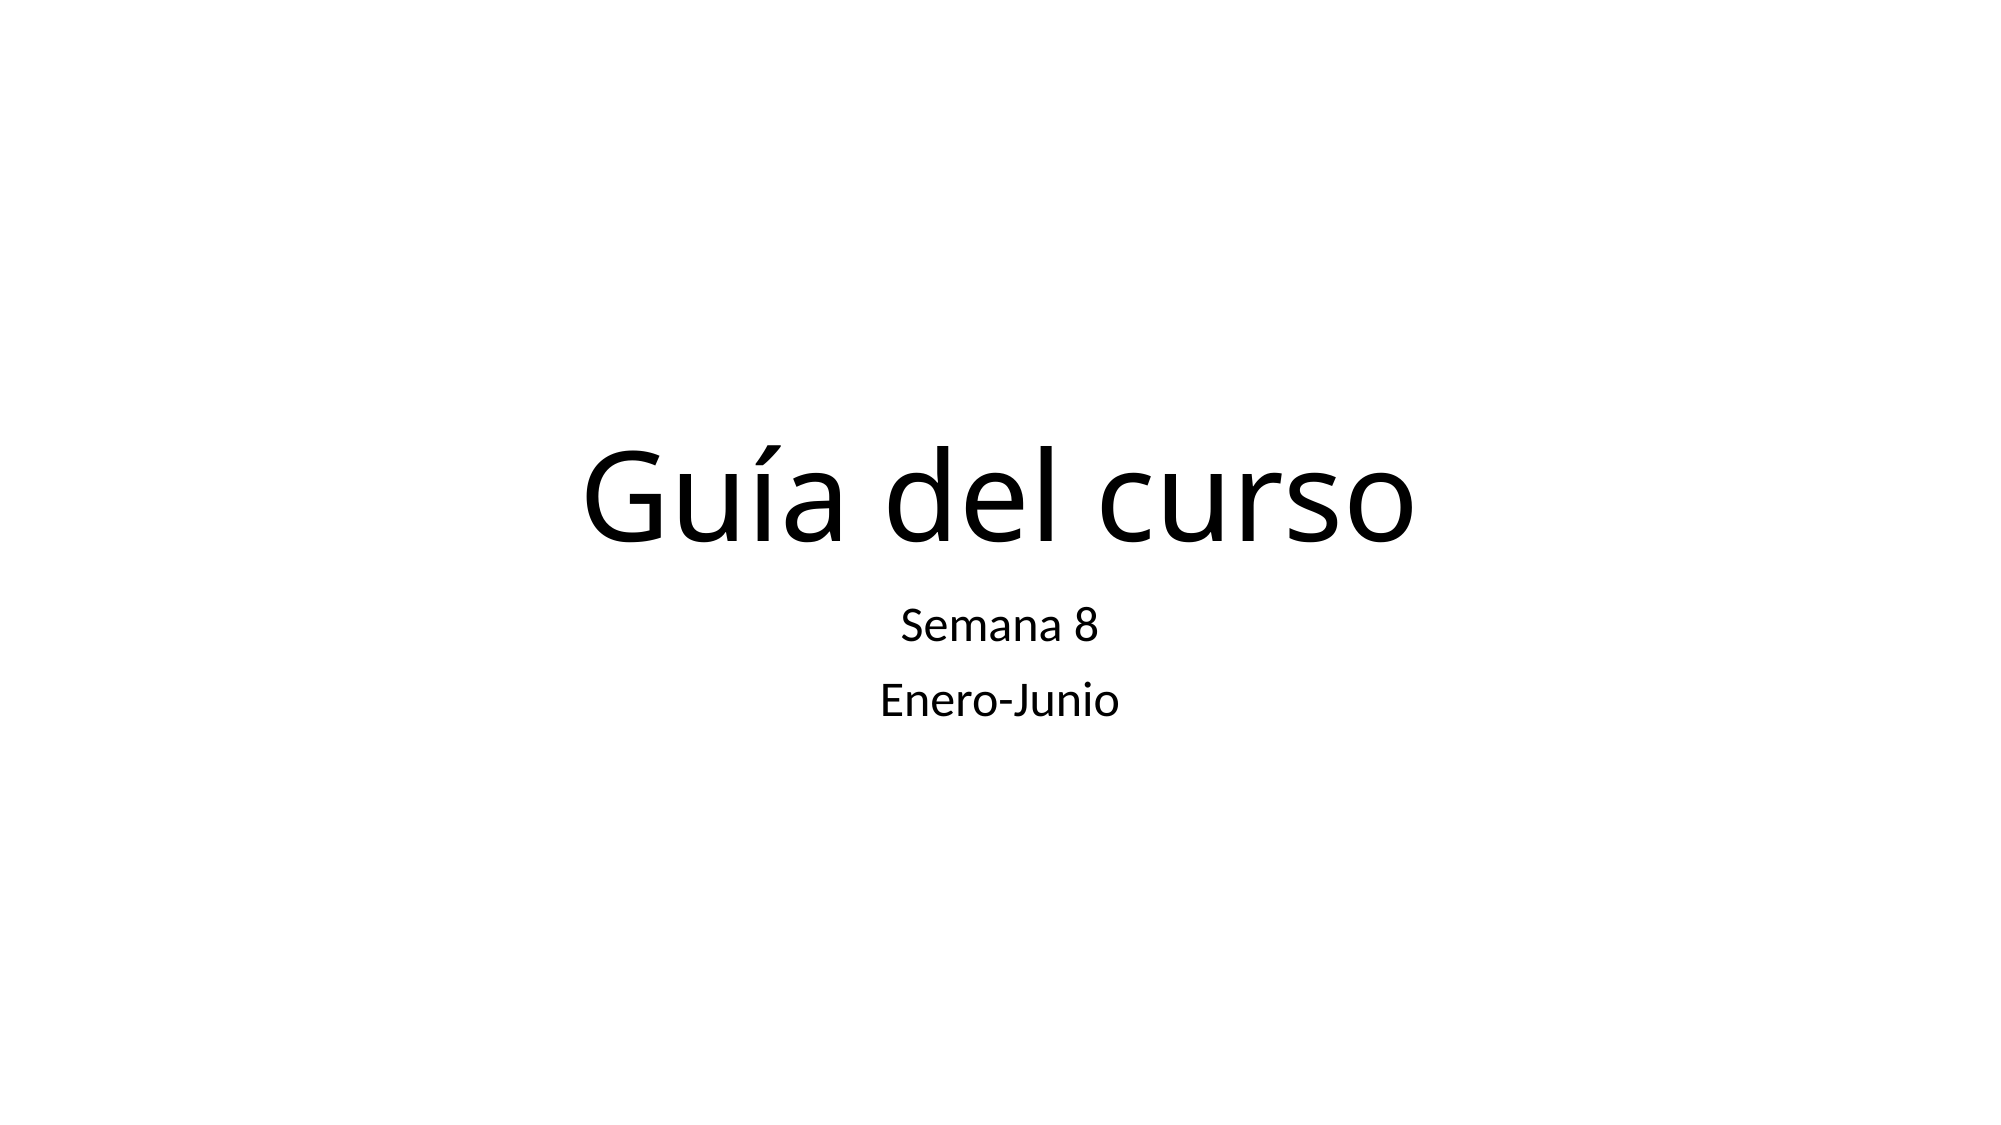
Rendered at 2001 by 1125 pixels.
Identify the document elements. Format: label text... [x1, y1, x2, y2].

subtitle Semana 8 Enero-Junio [249, 590, 1750, 863]
title Guía del curso [249, 184, 1750, 576]
